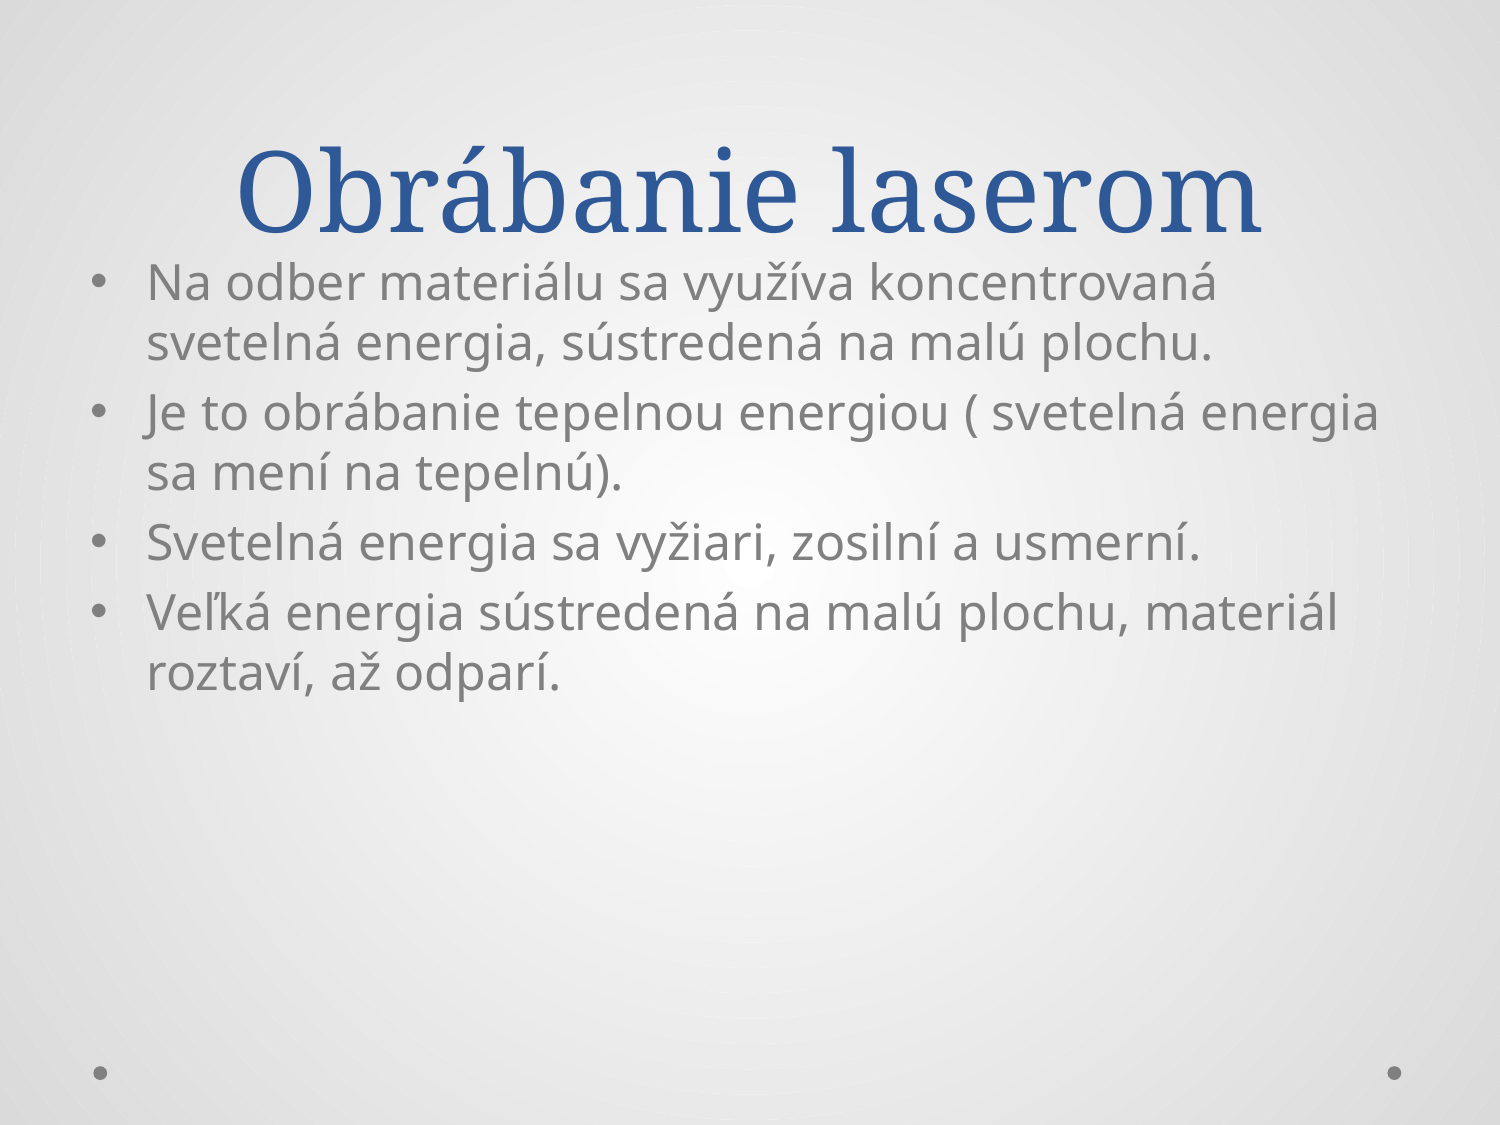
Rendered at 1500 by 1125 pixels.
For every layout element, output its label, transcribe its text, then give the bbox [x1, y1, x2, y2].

list Na odber materiálu sa využíva koncentrovaná svetelná energia, sústredená na malú plochu. Je to obrábanie tepelnou energiou ( svetelná energia sa mení na tepelnú). Svetelná energia sa vyžiari, zosilní a usmerní. Veľká energia sústredená na malú plochu, materiál roztaví, až odparí. [75, 243, 1425, 1067]
title Obrábanie laserom [75, 0, 1425, 243]
